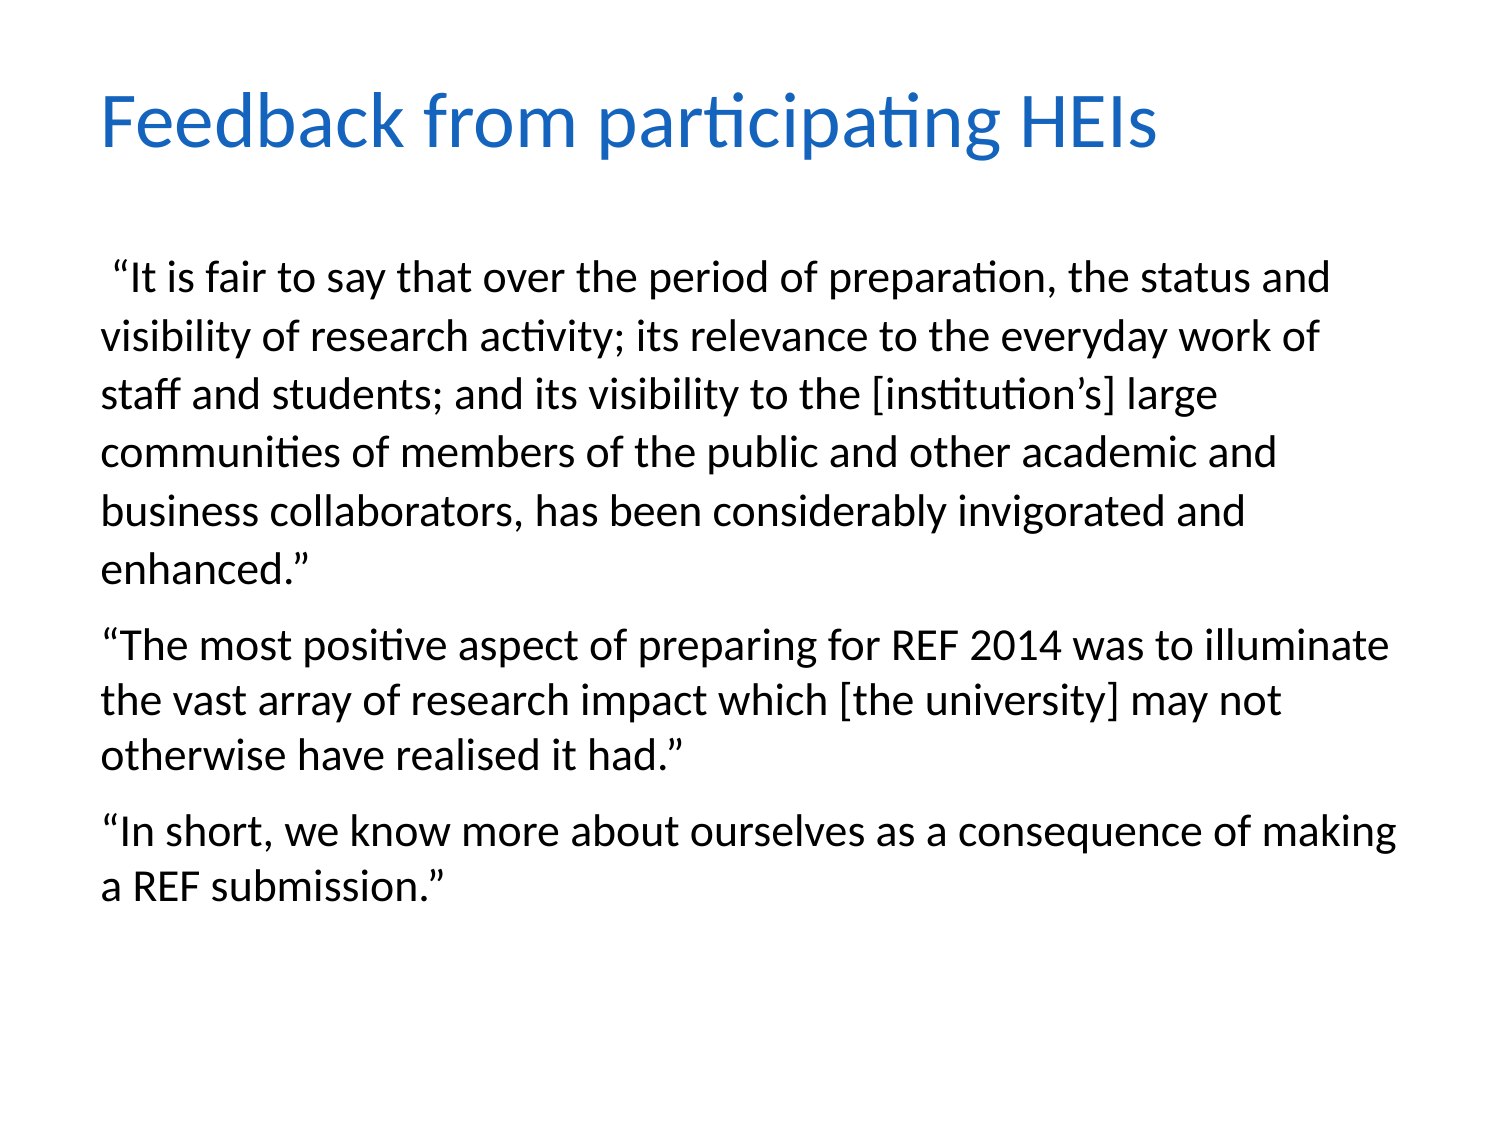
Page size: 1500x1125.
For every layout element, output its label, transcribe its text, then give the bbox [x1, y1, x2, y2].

text_box Feedback from participating HEIs [100, 68, 1447, 220]
text_box “It is fair to say that over the period of preparation, the status and visibility of research activity; its relevance to the everyday work of staff and students; and its visibility to the [institution’s] large communities of members of the public and other academic and business collaborators, has been considerably invigorated and enhanced.” “The most positive aspect of preparing for REF 2014 was to illuminate the vast array of research impact which [the university] may not otherwise have realised it had.” “In short, we know more about ourselves as a consequence of making a REF submission.” [100, 243, 1400, 1035]
